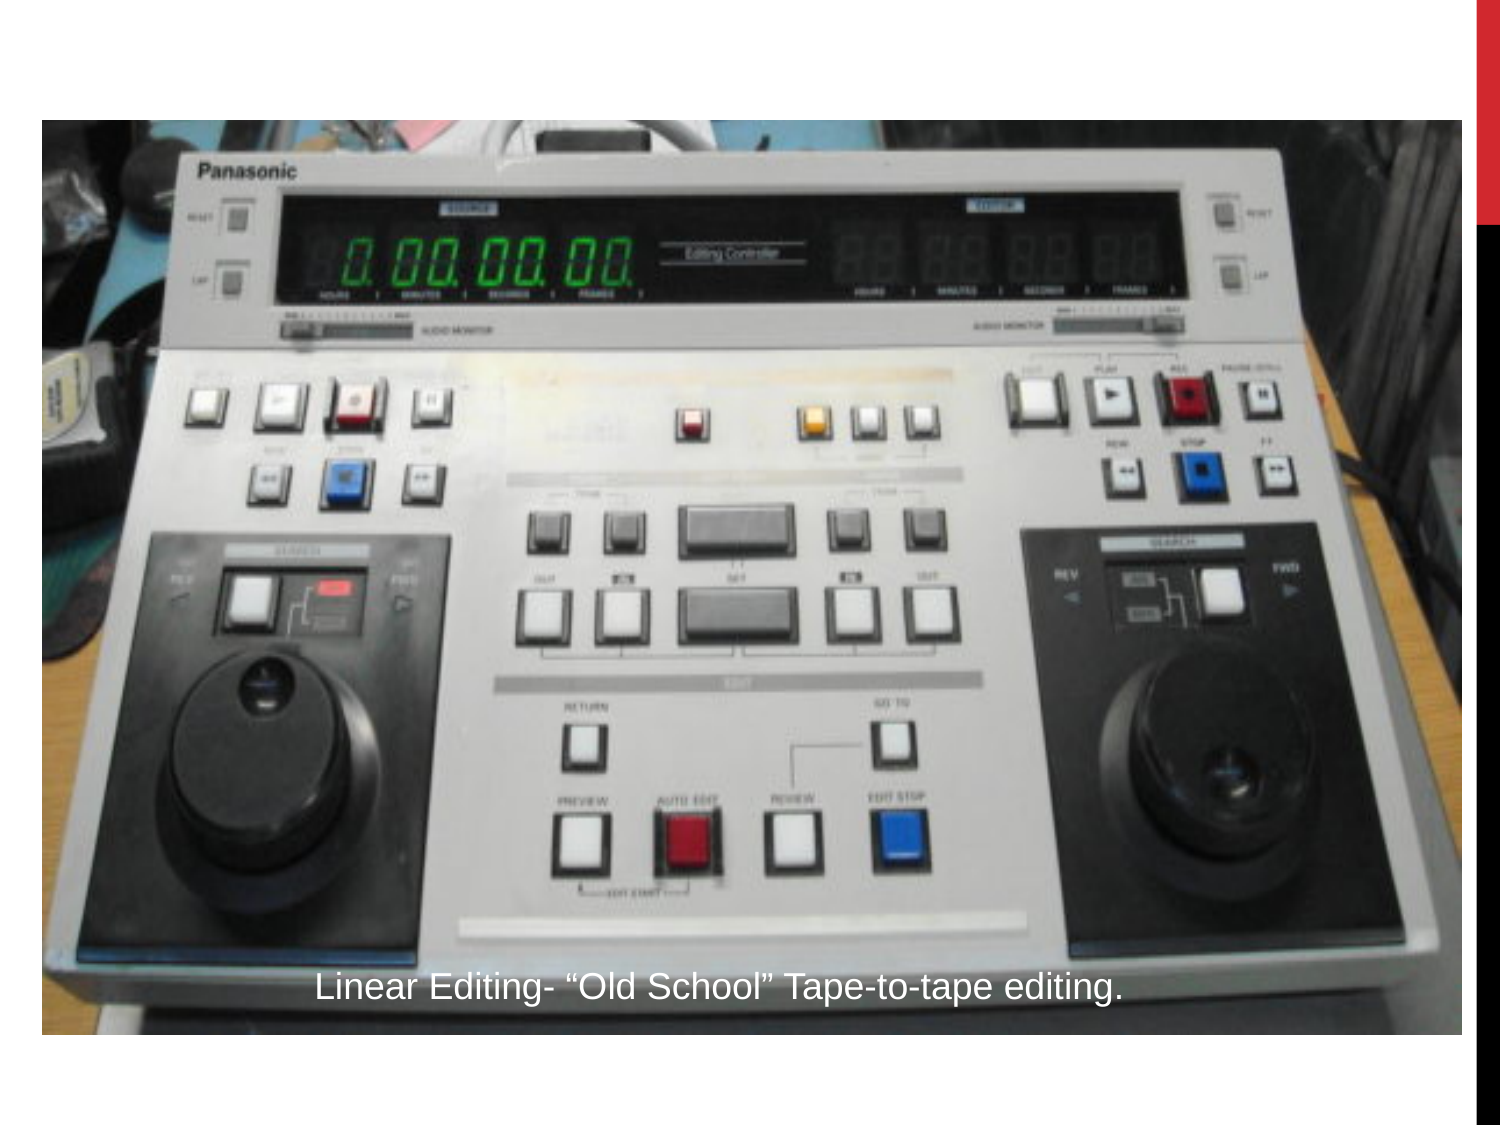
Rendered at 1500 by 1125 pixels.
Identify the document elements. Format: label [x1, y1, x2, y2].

picture [41, 120, 1463, 1035]
